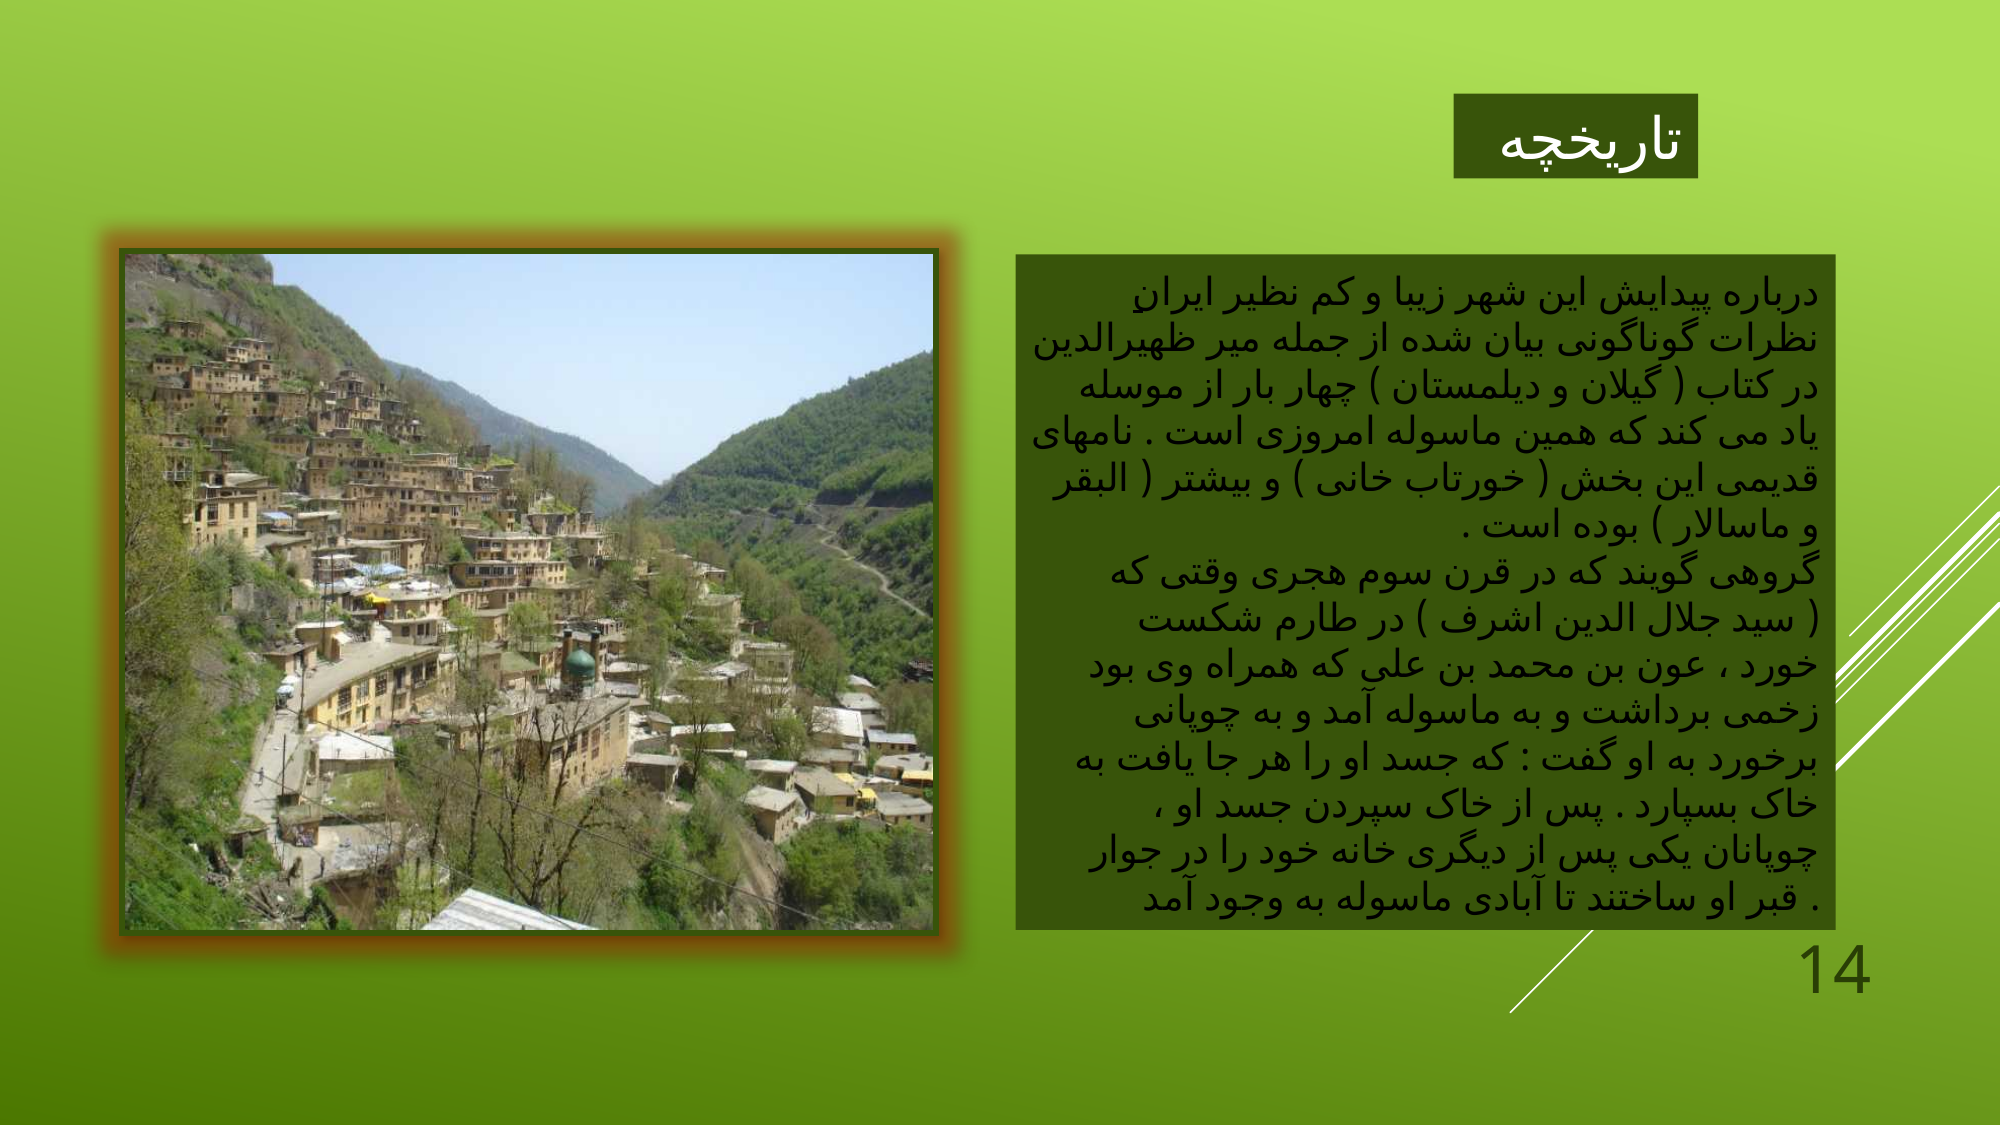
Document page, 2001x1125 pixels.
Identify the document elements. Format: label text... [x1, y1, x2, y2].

text_box تاریخچه [1453, 93, 1699, 179]
slide_number 14 [1700, 915, 1888, 1025]
picture [124, 253, 934, 931]
list درباره پیدایش این شهر زیبا و کم نظیر ایران نظرات گوناگونی بیان شده از جمله میر ظهیرالدین در کتاب ( گیلان و دیلمستان ) چهار بار از موسله یاد می کند که همین ماسوله امروزی است . نامهای قدیمی این بخش ( خورتاب خانی ) و بیشتر ( البقر و ماسالار ) بوده است . گروهی گویند که در قرن سوم هجری وقتی که ( سید جلال الدین اشرف ) در طارم شکست خورد ، عون بن محمد بن علی که همراه وی بود زخمی برداشت و به ماسوله آمد و به چوپانی برخورد به او گفت : که جسد او را هر جا یافت به خاک بسپارد . پس از خاک سپردن جسد او ، چوپانان یکی پس از دیگری خانه خود را در جوار قبر او ساختند تا آبادی ماسوله به وجود آمد . [1015, 254, 1836, 930]
